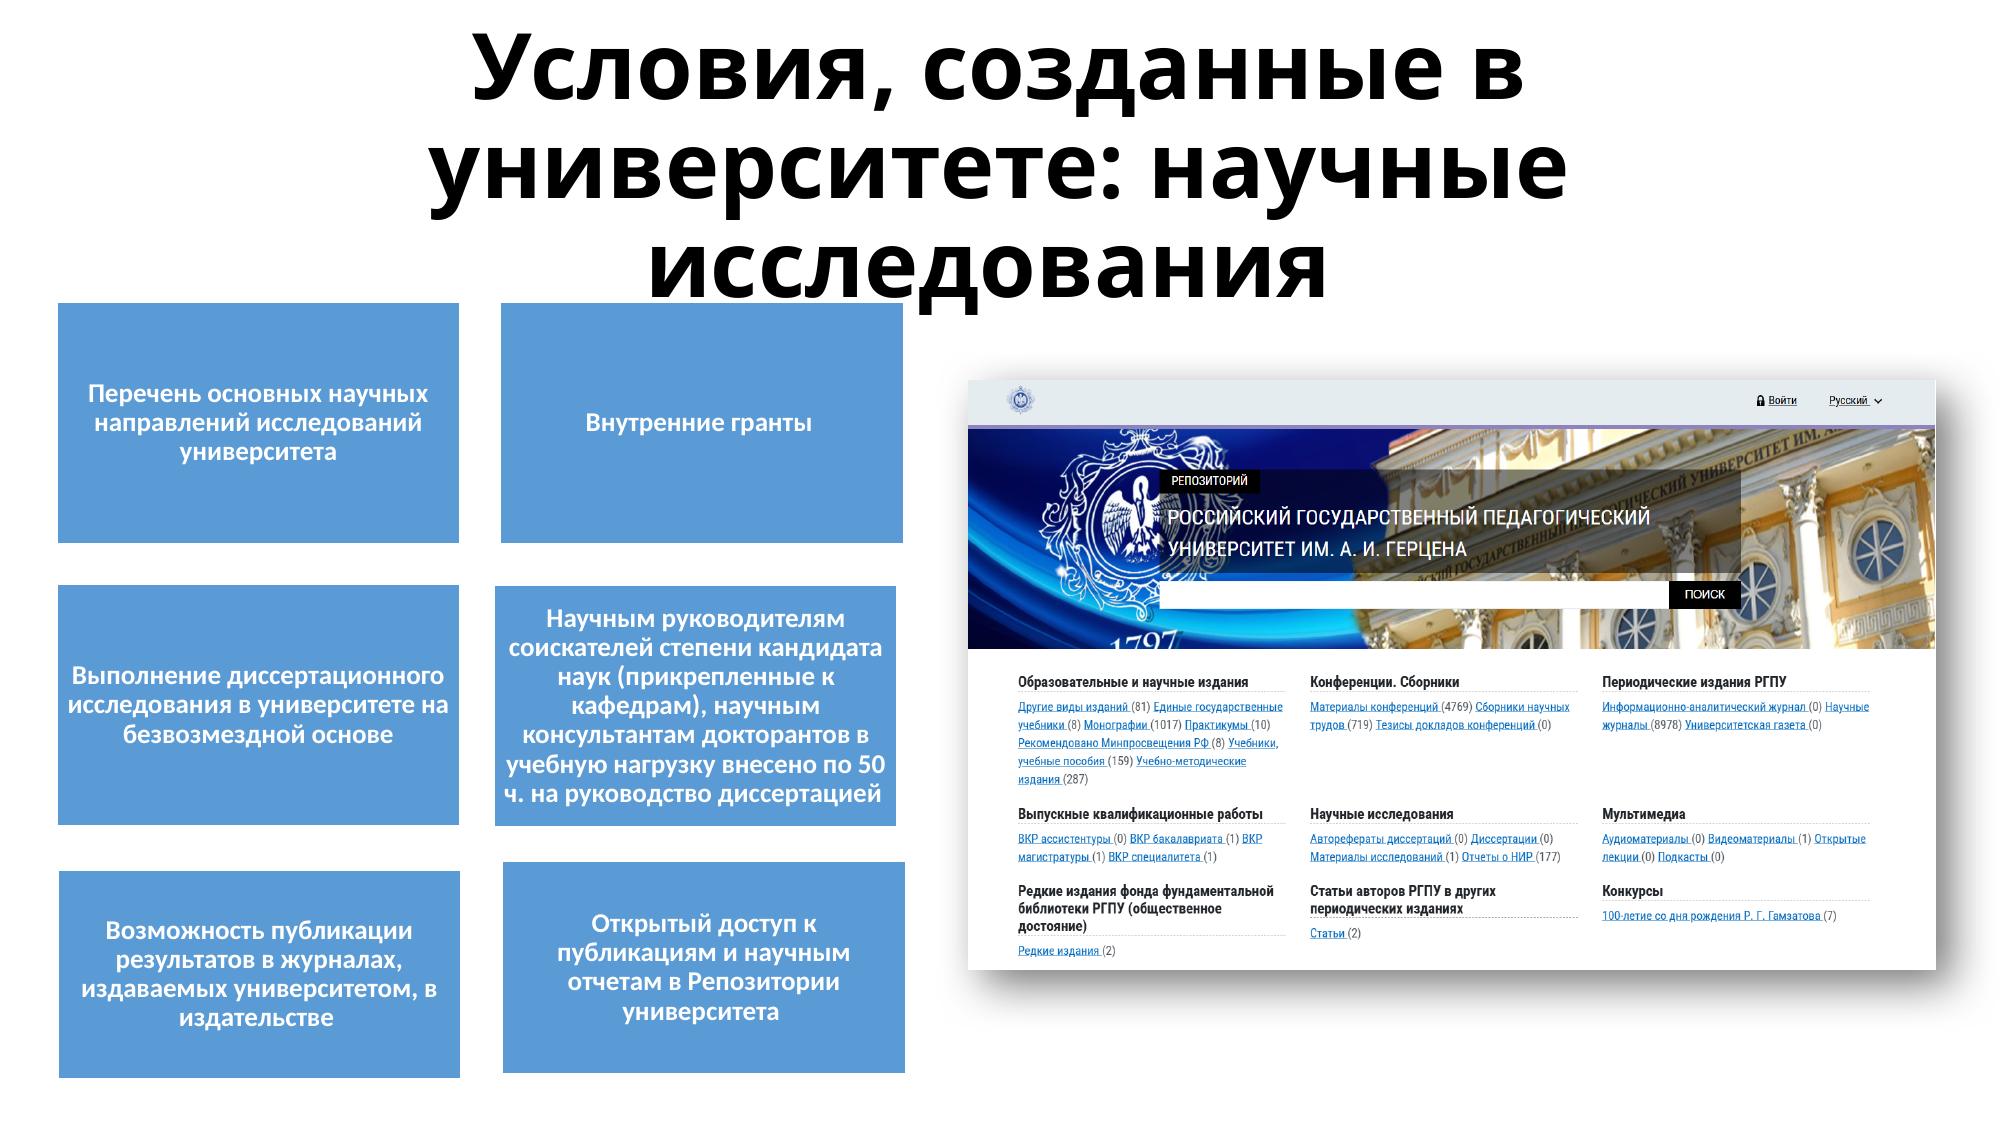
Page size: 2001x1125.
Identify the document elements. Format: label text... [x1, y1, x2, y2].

title Условия, созданные в университете: научные исследования [137, 59, 1863, 278]
picture [1062, 591, 1073, 598]
picture [1078, 593, 1083, 602]
picture [968, 380, 1936, 970]
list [11, 301, 949, 1109]
